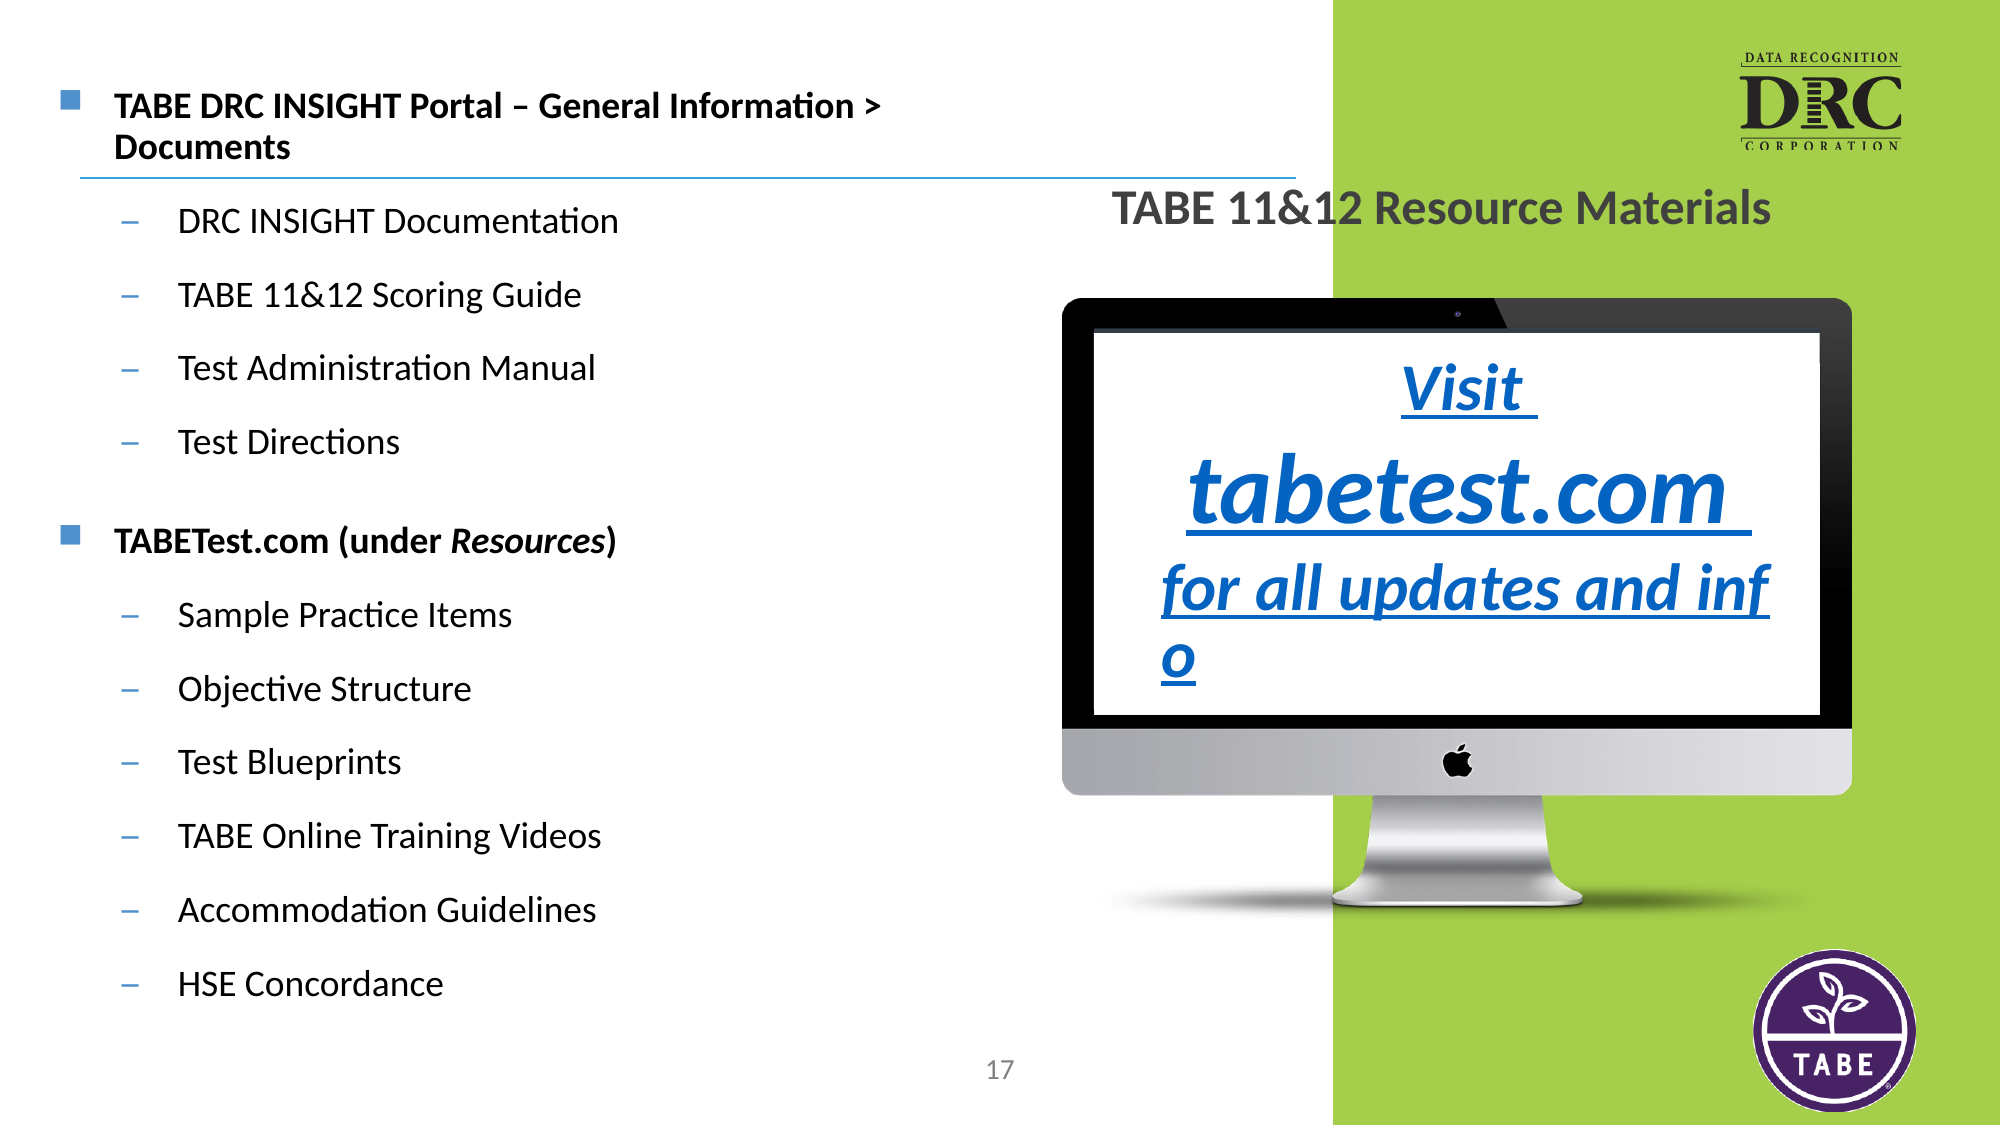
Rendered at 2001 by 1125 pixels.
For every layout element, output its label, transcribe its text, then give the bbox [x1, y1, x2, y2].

list TABE DRC INSIGHT Portal – General Information > Documents DRC INSIGHT Documentation TABE 11&12 Scoring Guide Test Administration Manual Test Directions TABETest.com (under Resources) Sample Practice Items Objective Structure Test Blueprints TABE Online Training Videos Accommodation Guidelines HSE Concordance [42, 79, 1000, 793]
text_box Visit tabetest.com for all updates and info [1146, 336, 1793, 632]
title TABE 11&12 Resource Materials [1096, 121, 2000, 297]
picture [1062, 298, 1852, 948]
slide_number 17 [0, 1042, 2000, 1103]
